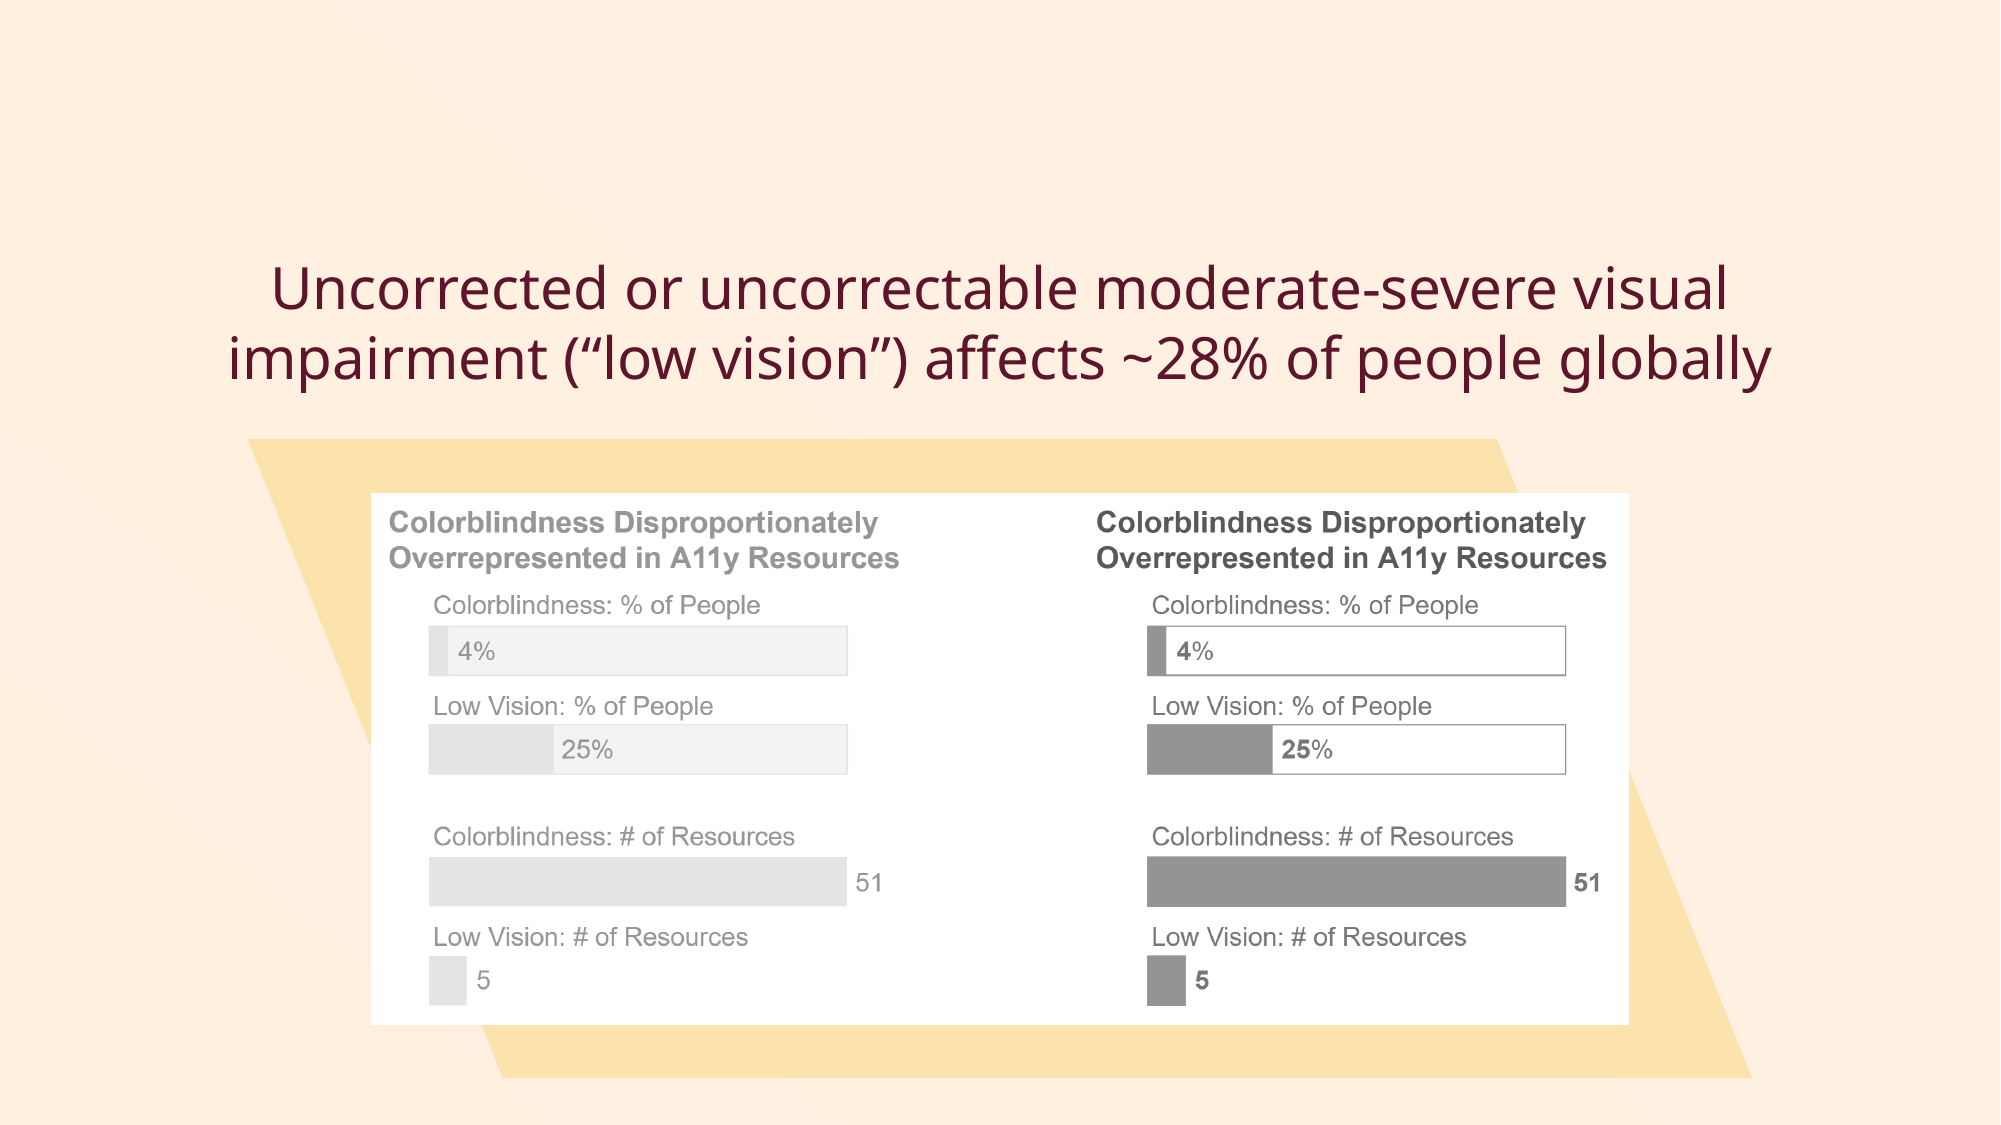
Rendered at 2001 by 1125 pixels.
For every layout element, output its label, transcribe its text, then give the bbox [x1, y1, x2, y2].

text_box [482, 776, 1754, 1081]
title Uncorrected or uncorrectable moderate-severe visual impairment (“low vision”) affects ~28% of people globally [137, 236, 1863, 454]
picture [370, 492, 1629, 1025]
text_box [251, 454, 1520, 739]
